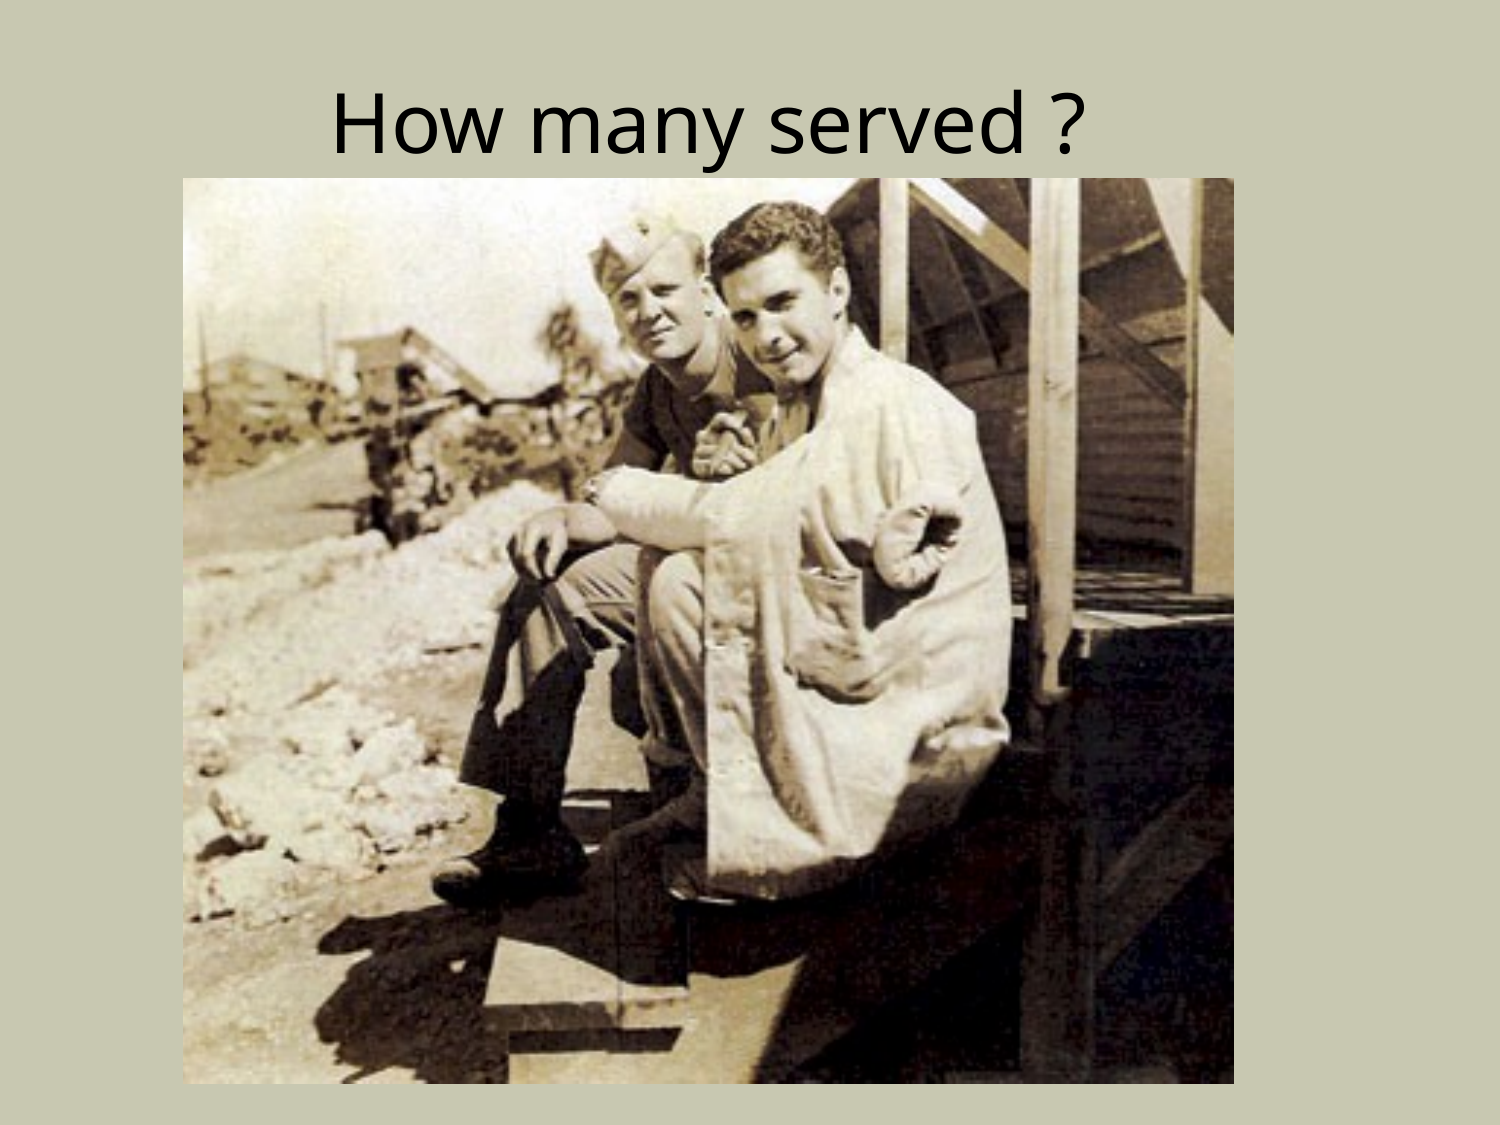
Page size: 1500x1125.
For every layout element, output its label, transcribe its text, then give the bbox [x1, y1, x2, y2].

text_box How many served ? [314, 62, 1103, 176]
picture [183, 178, 1234, 1084]
